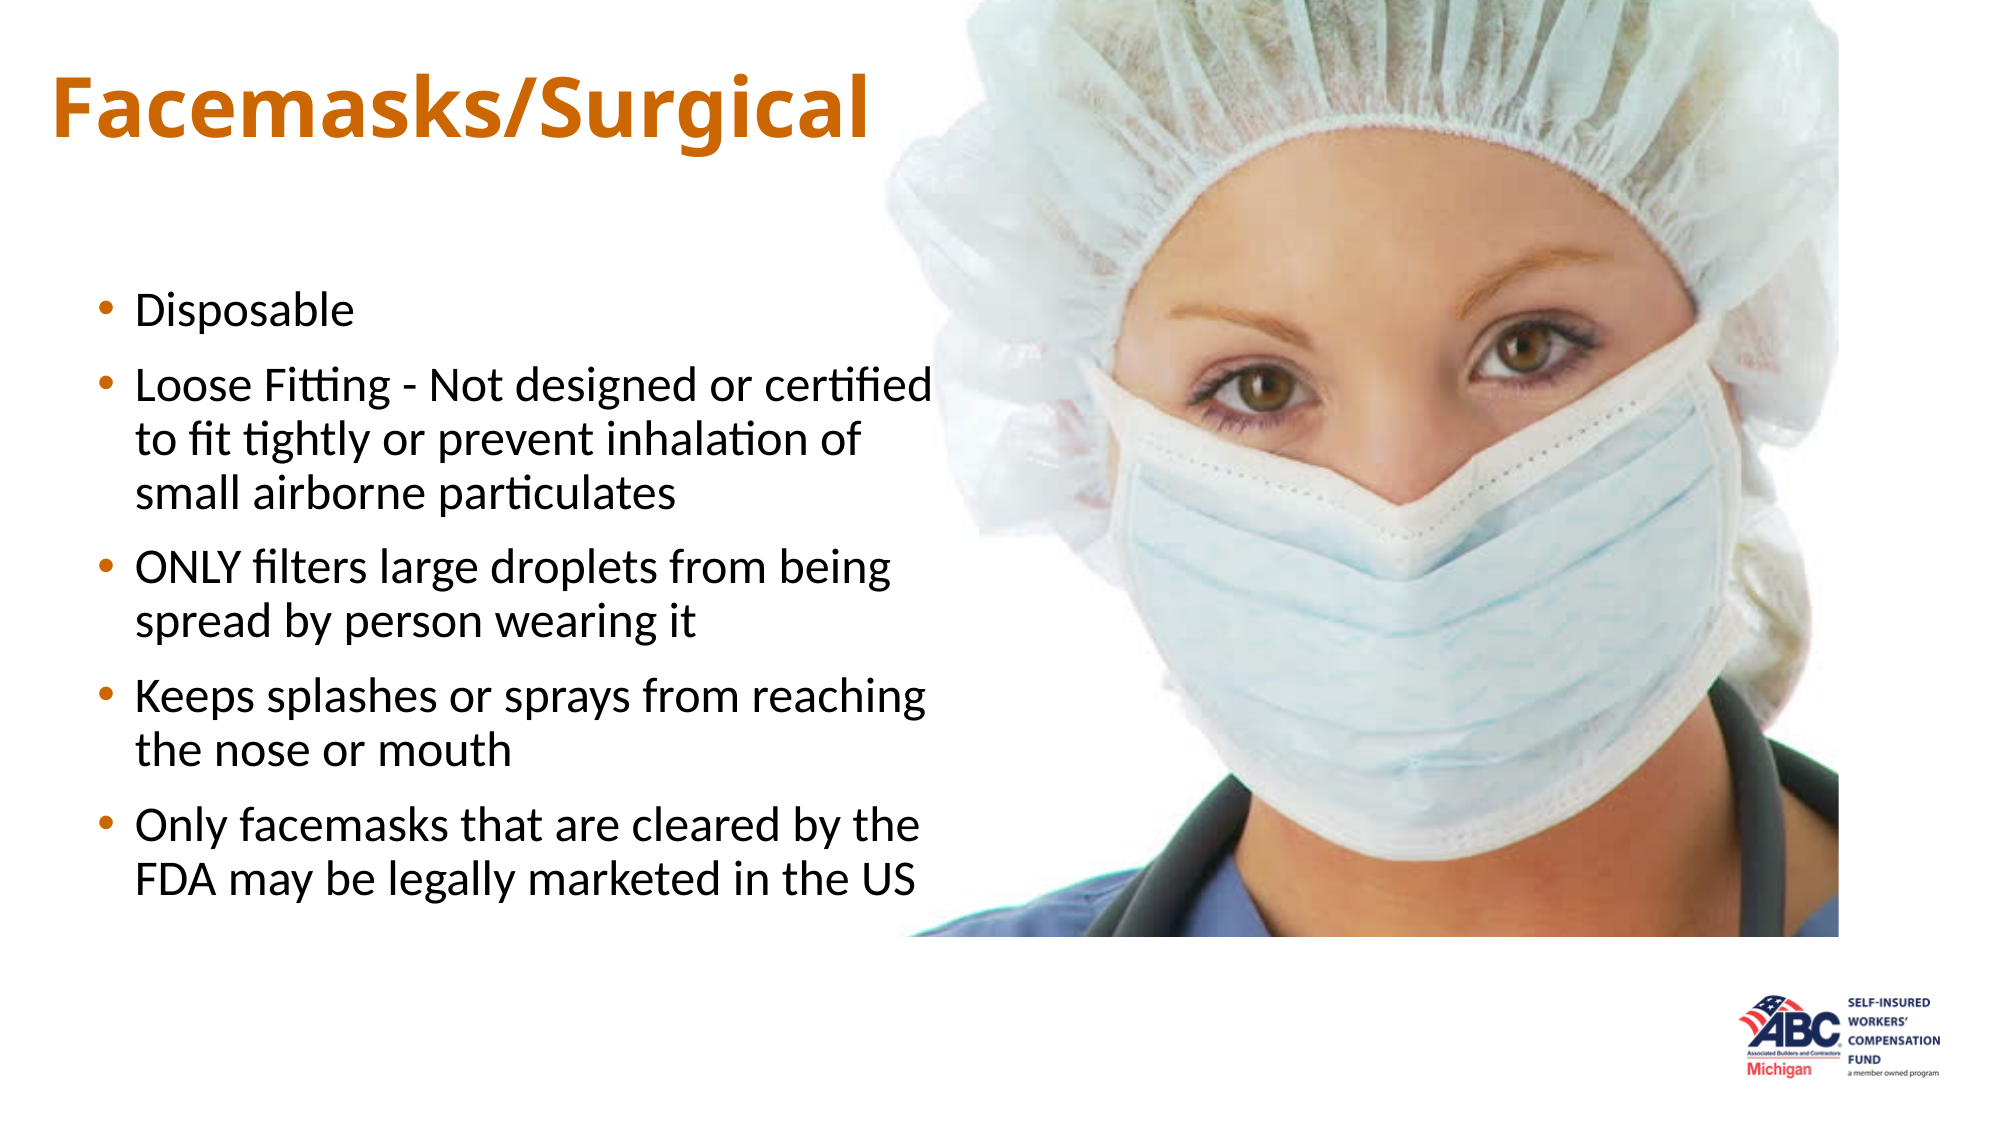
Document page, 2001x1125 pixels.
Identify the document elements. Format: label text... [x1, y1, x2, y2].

text_box Disposable Loose Fitting - Not designed or certified to fit tightly or prevent inhalation of small airborne particulates ONLY filters large droplets from being spread by person wearing it Keeps splashes or sprays from reaching the nose or mouth Only facemasks that are cleared by the FDA may be legally marketed in the US [82, 275, 980, 1037]
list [874, 0, 1839, 937]
title Facemasks/Surgical Masks [34, 0, 874, 222]
picture [1735, 992, 1942, 1080]
